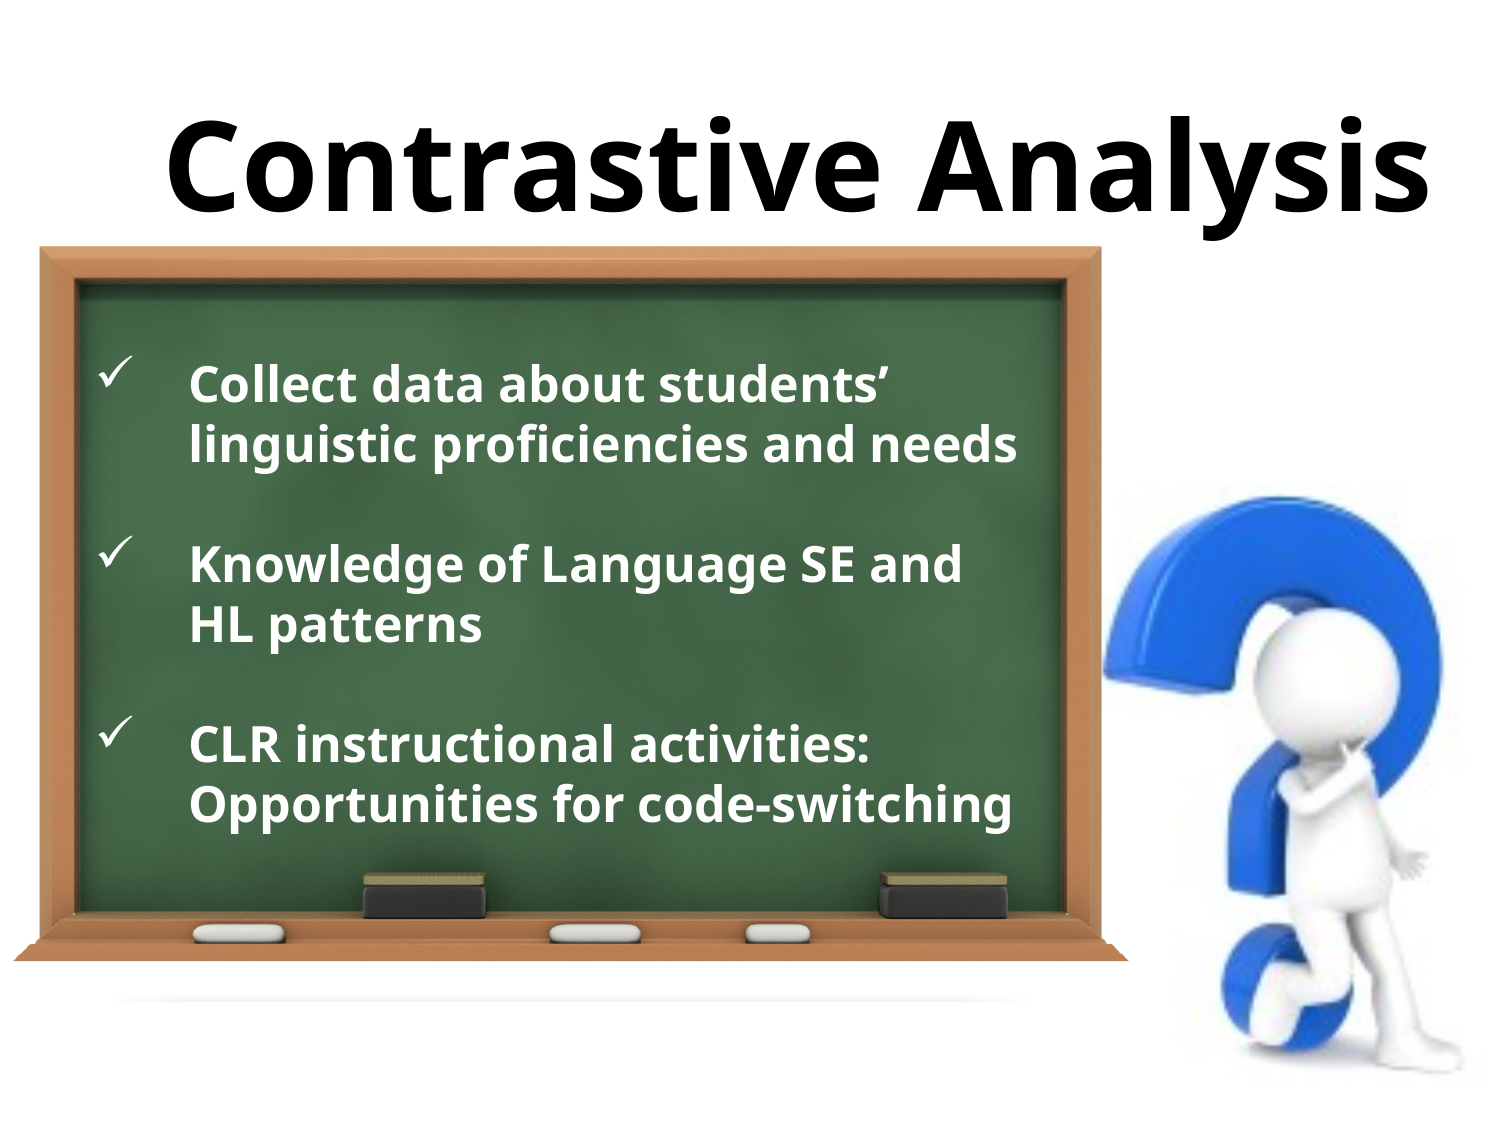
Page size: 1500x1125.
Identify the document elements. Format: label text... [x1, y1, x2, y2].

picture [0, 217, 1500, 1087]
text_box Contrastive Analysis [147, 78, 1482, 244]
